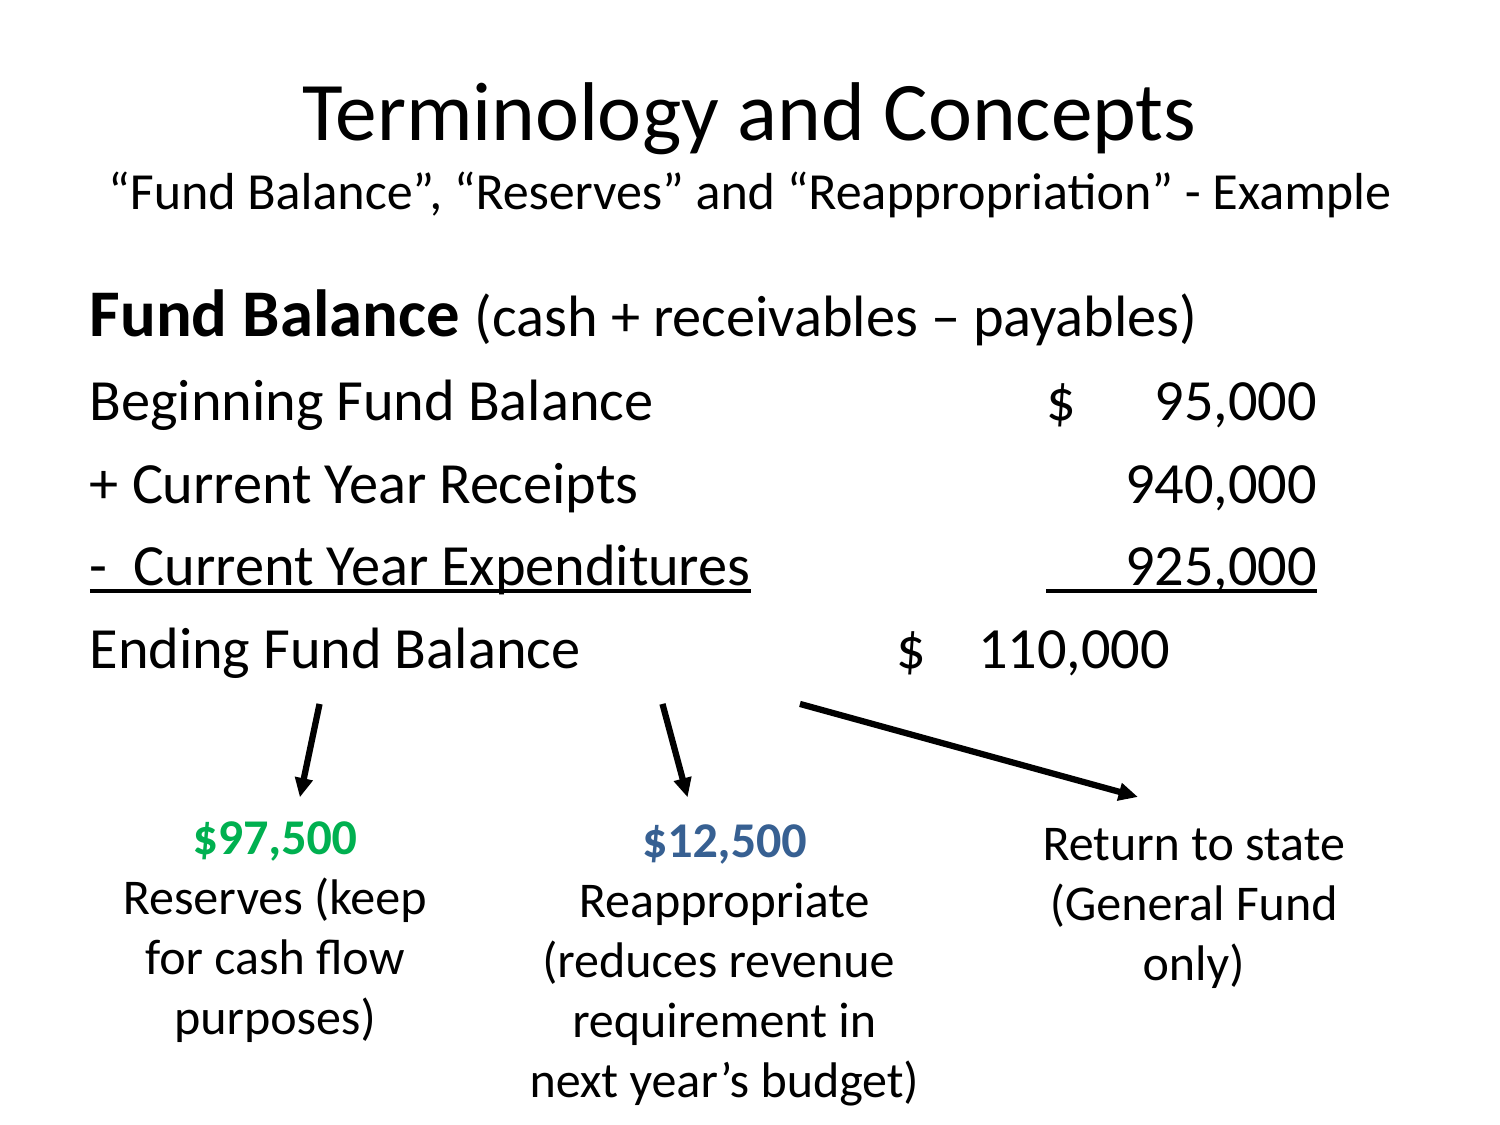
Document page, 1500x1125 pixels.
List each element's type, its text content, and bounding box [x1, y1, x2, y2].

text_box $97,500 Reserves (keep for cash flow purposes) [75, 796, 475, 1052]
text_box Terminology and Concepts “Fund Balance”, “Reserves” and “Reappropriation” - Example [74, 45, 1425, 233]
text_box Fund Balance (cash + receivables – payables) Beginning Fund Balance $ 95,000 + Current Year Receipts 940,000 - Current Year Expenditures 925,000 Ending Fund Balance $ 110,000 [74, 262, 1425, 1069]
text_box Return to state (General Fund only) [1012, 803, 1375, 998]
text_box [799, 703, 1138, 800]
text_box [296, 703, 320, 796]
text_box [662, 703, 691, 797]
text_box $12,500 Reappropriate (reduces revenue requirement in next year’s budget) [514, 799, 934, 1115]
